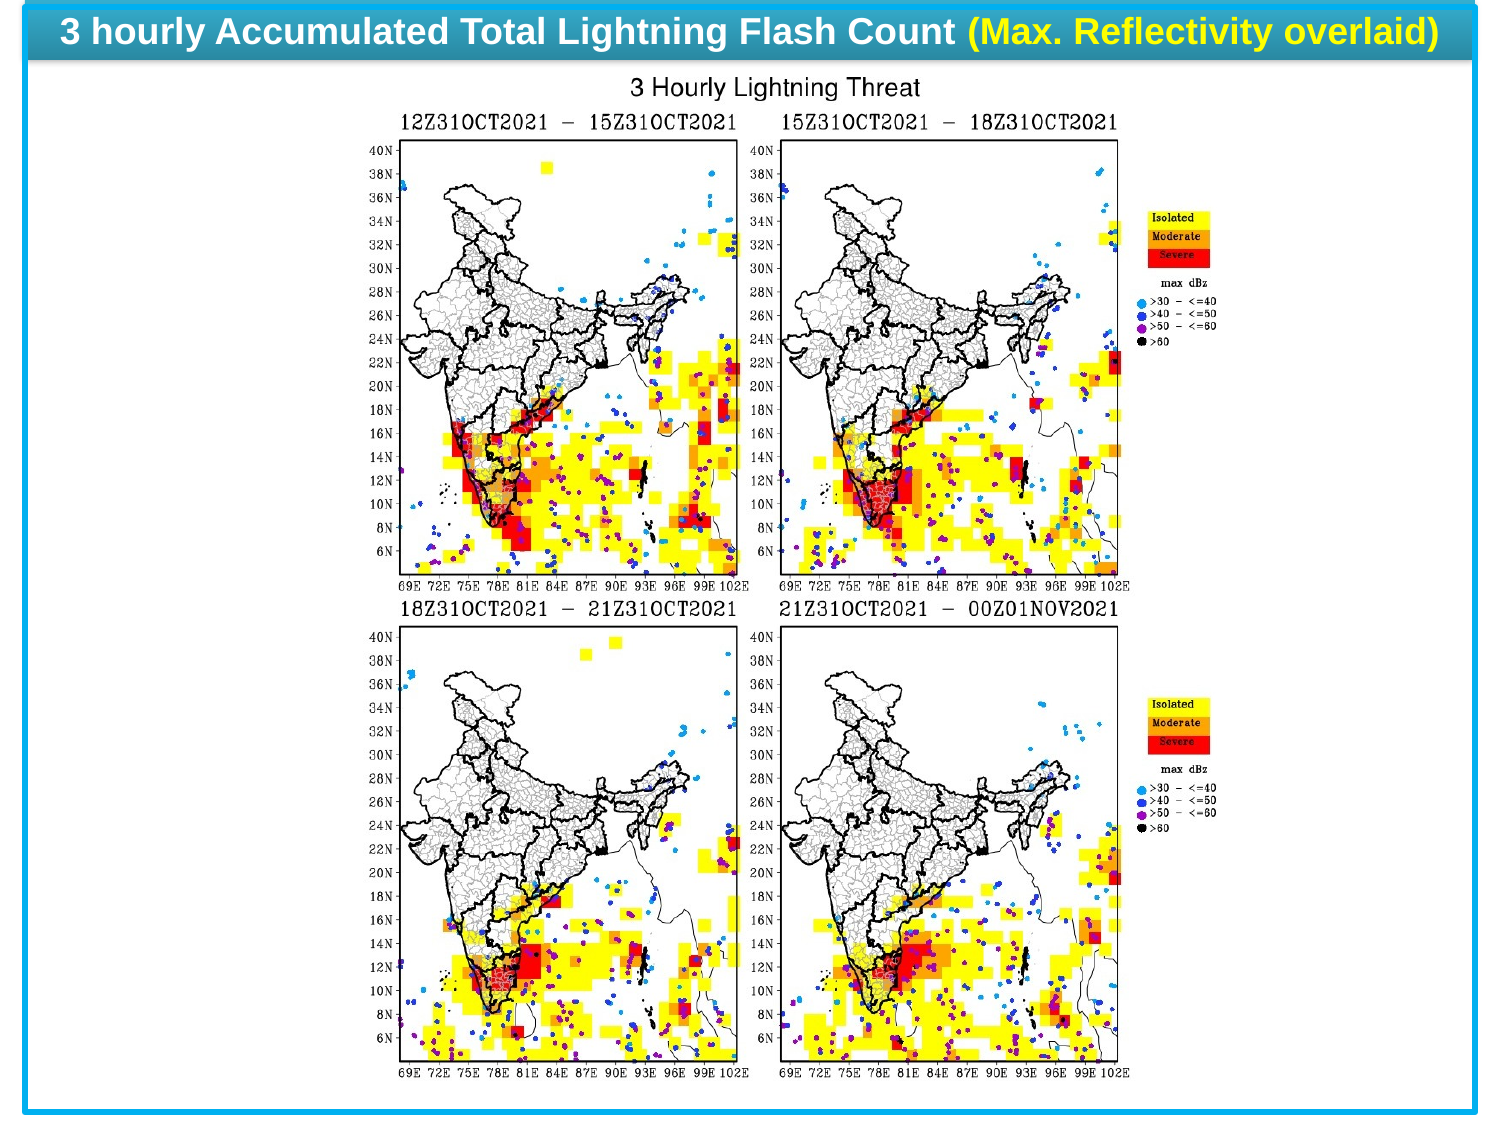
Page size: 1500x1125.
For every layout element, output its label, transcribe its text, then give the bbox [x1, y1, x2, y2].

text_box 3 hourly Accumulated Total Lightning Flash Count (Max. Reflectivity overlaid) [24, 0, 1475, 5]
text_box [23, 5, 1477, 1114]
picture [363, 77, 1217, 1081]
